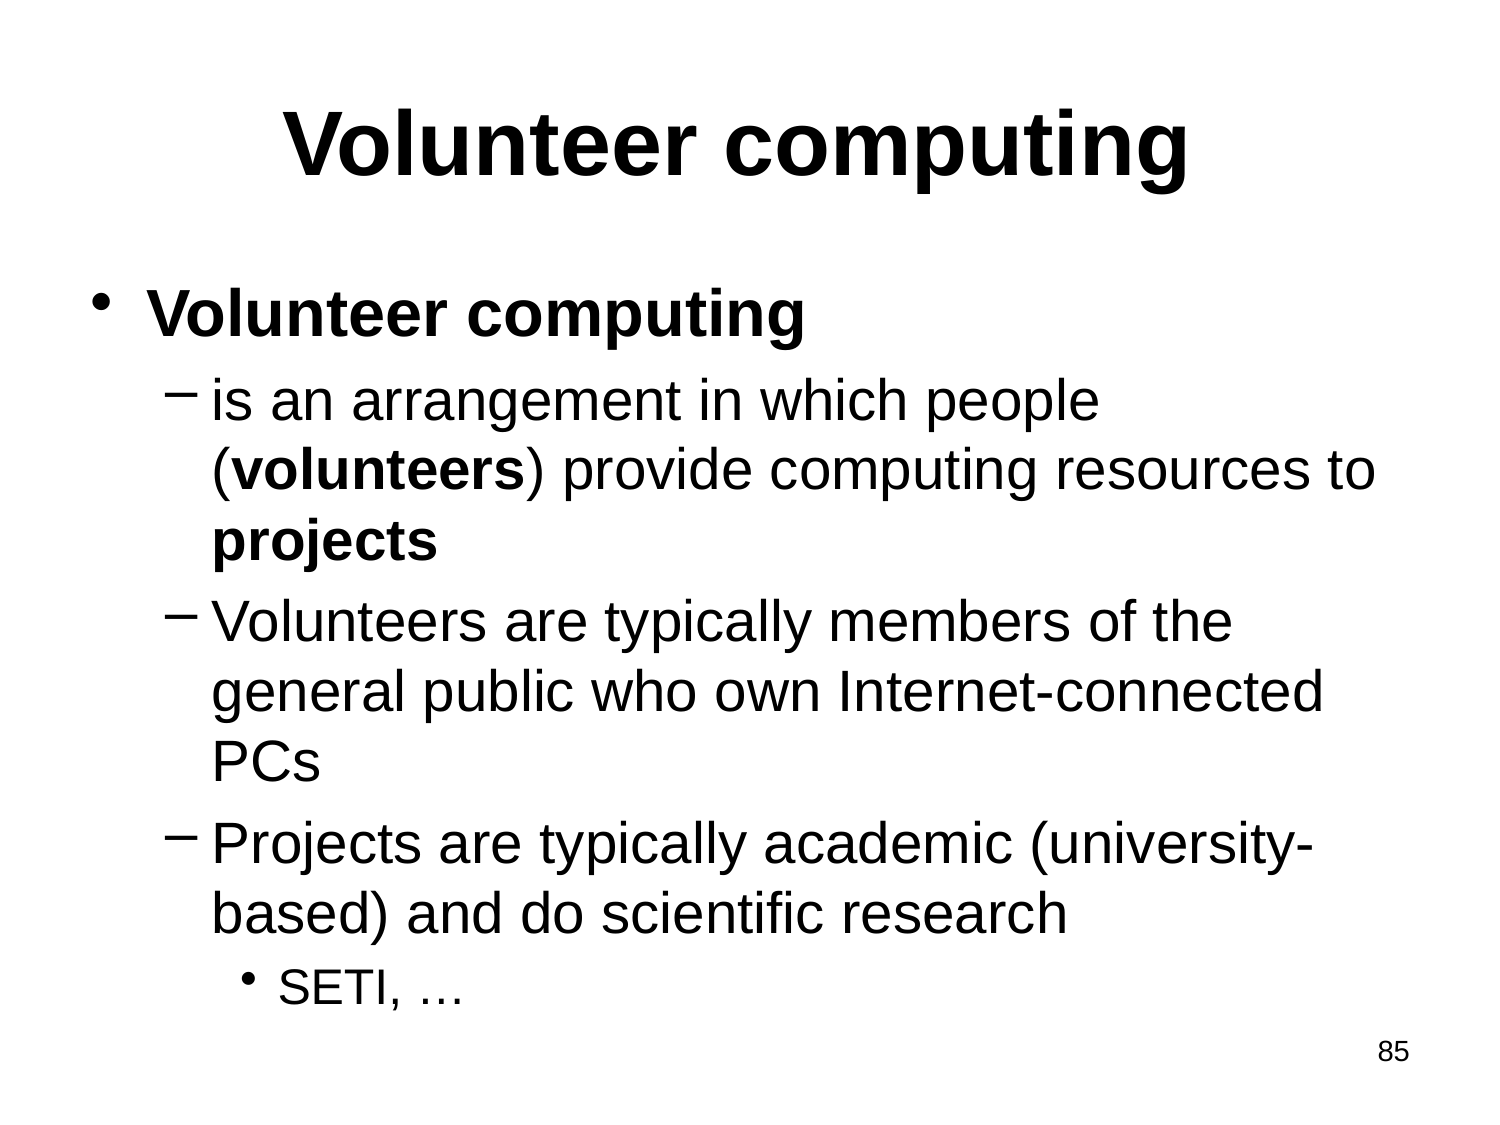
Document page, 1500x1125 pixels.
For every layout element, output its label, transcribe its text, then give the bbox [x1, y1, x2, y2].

title Volunteer computing [75, 45, 1425, 233]
slide_number 85 [1074, 1024, 1425, 1103]
list Volunteer computing is an arrangement in which people (volunteers) provide computing resources to projects Volunteers are typically members of the general public who own Internet-connected PCs Projects are typically academic (university-based) and do scientific research SETI, … [75, 262, 1425, 1005]
